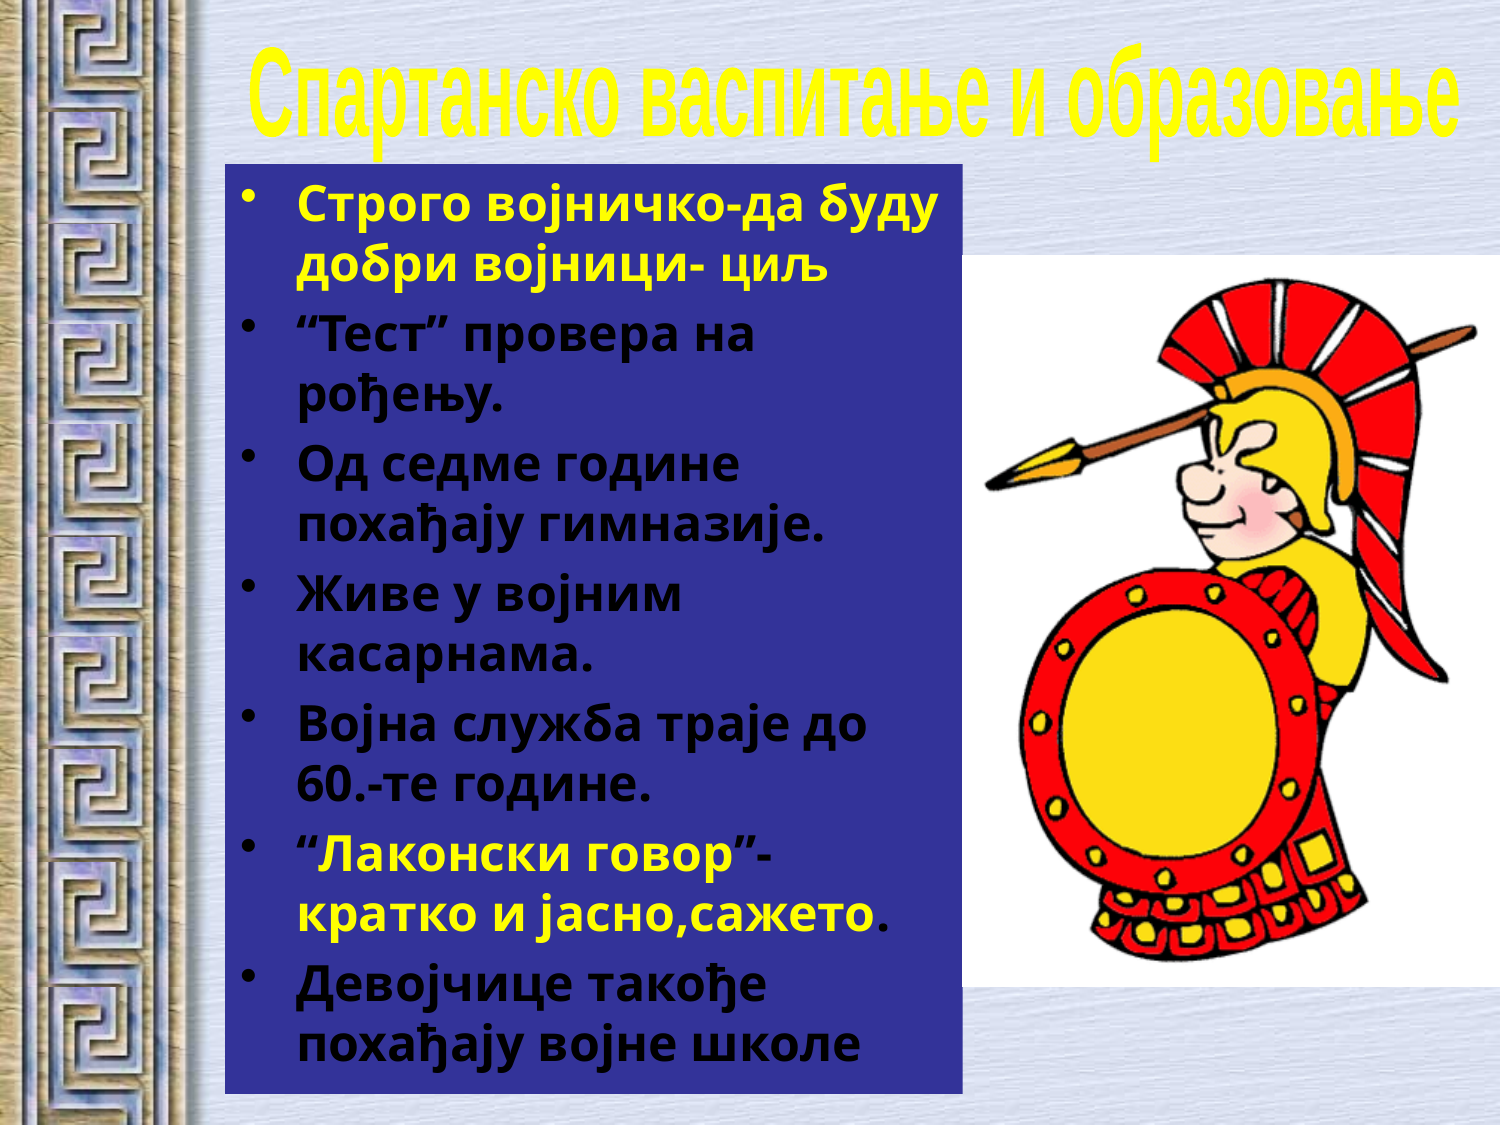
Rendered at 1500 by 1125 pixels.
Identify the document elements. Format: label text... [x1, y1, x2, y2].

picture [0, 0, 1500, 1125]
list Строго војничко-да буду добри војници- циљ “Тест” провера на рођењу. Од седме године похађају гимназије. Живе у војним касарнама. Војна служба траје до 60.-те године. “Лаконски говор”-кратко и јасно,сажето. Девојчице такође похађају војне школе [224, 163, 963, 1095]
